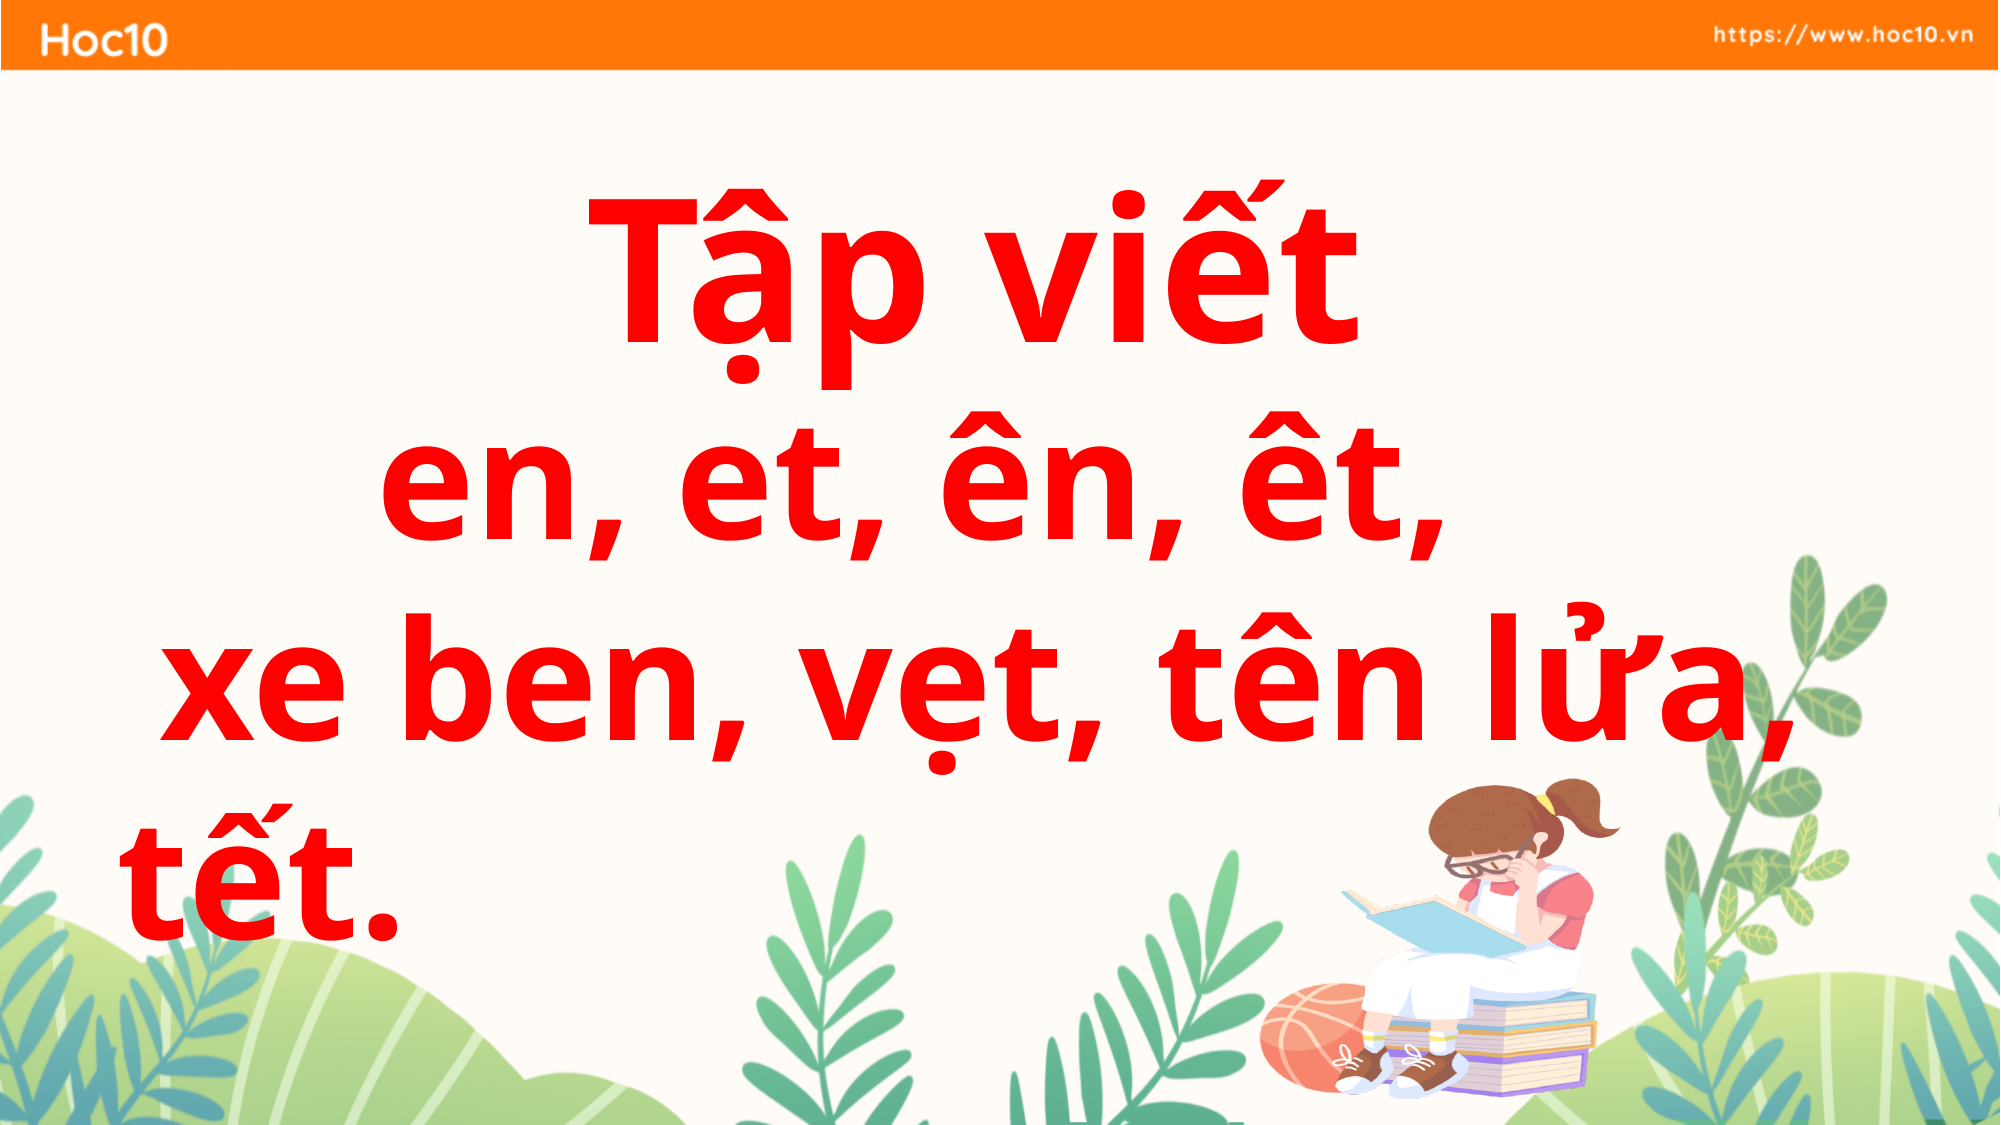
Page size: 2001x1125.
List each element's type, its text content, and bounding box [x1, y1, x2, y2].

picture [0, 0, 2000, 1125]
text_box en, et, ên, êt, xe ben, vẹt, tên lửa, tết. [101, 365, 1899, 418]
text_box Tập viết [571, 135, 1380, 391]
